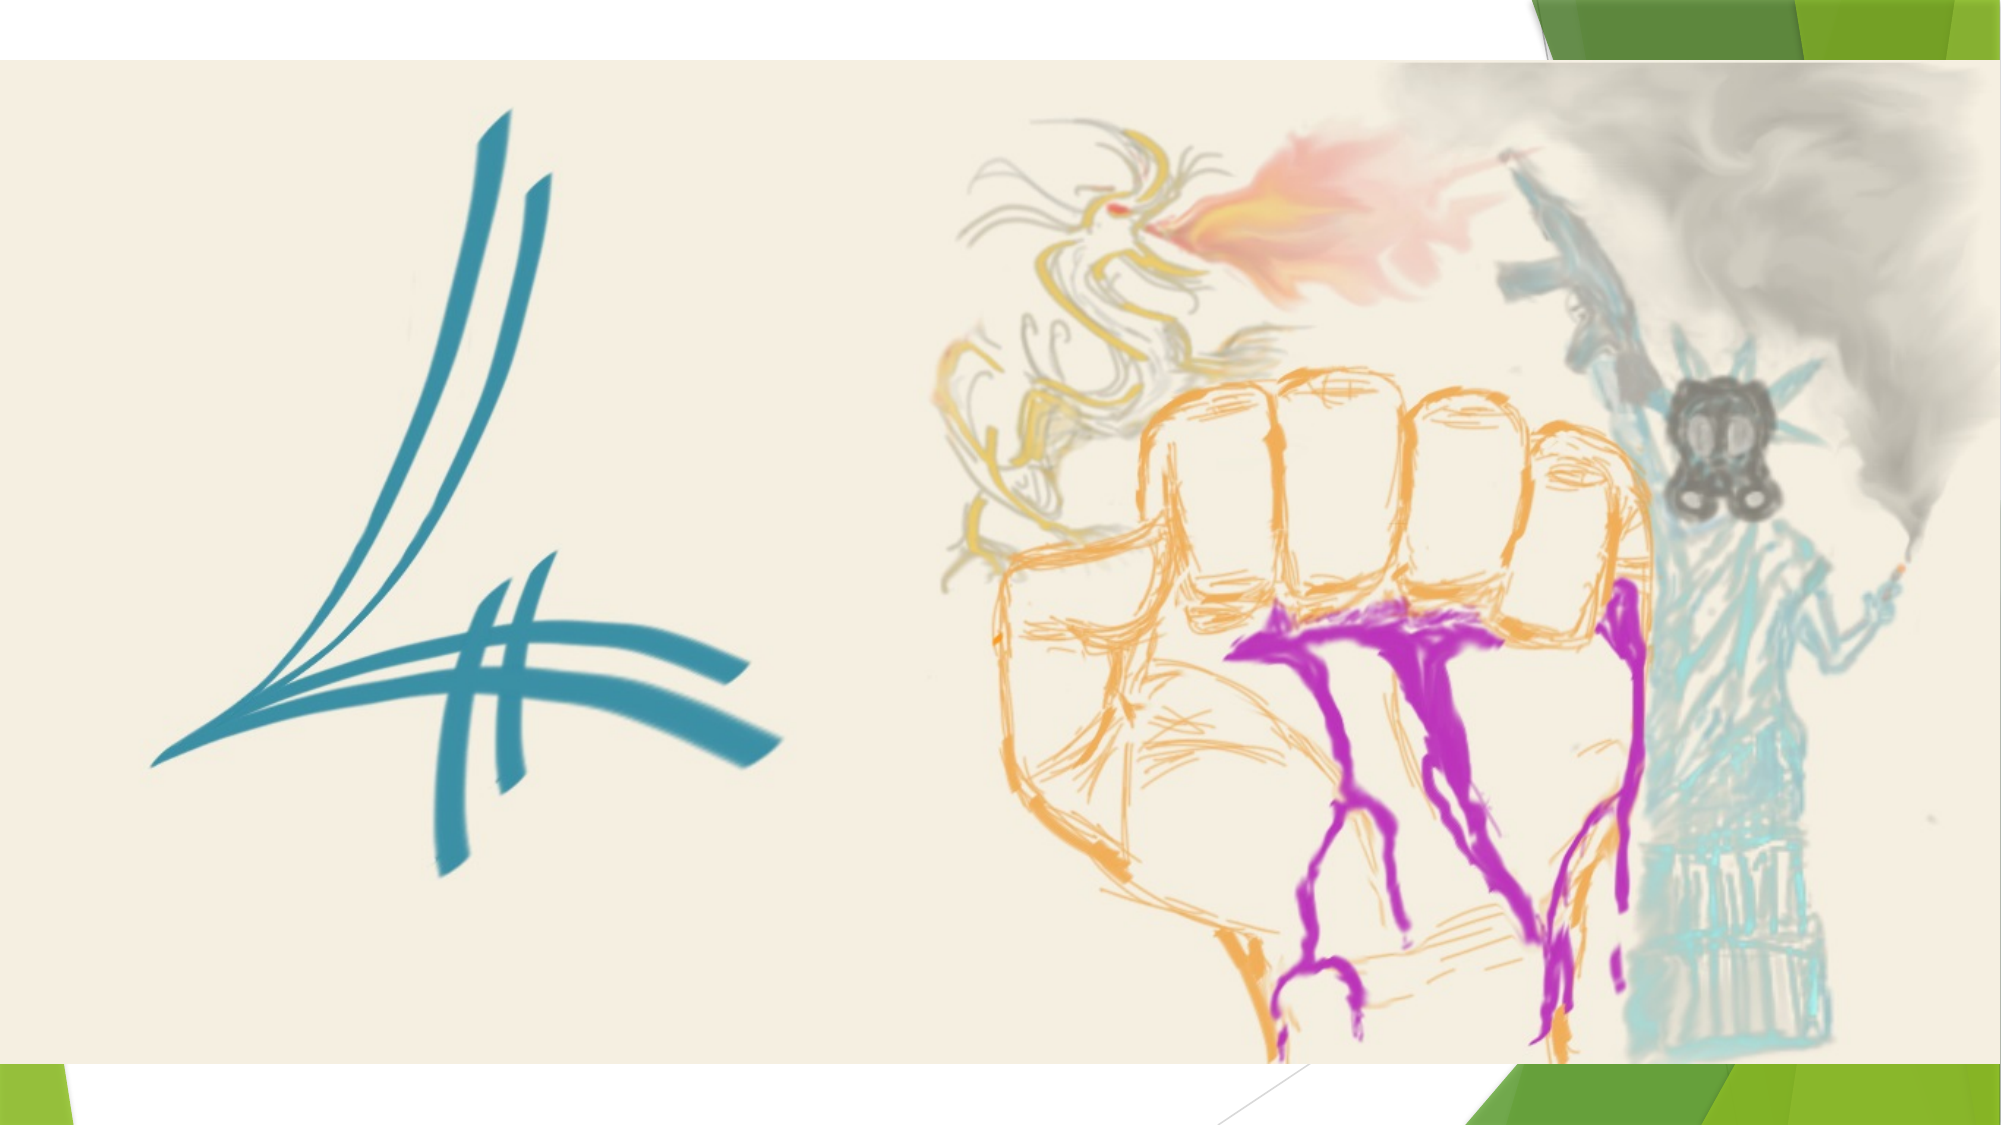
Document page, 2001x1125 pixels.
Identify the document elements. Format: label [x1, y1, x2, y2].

picture [0, 60, 2000, 1065]
